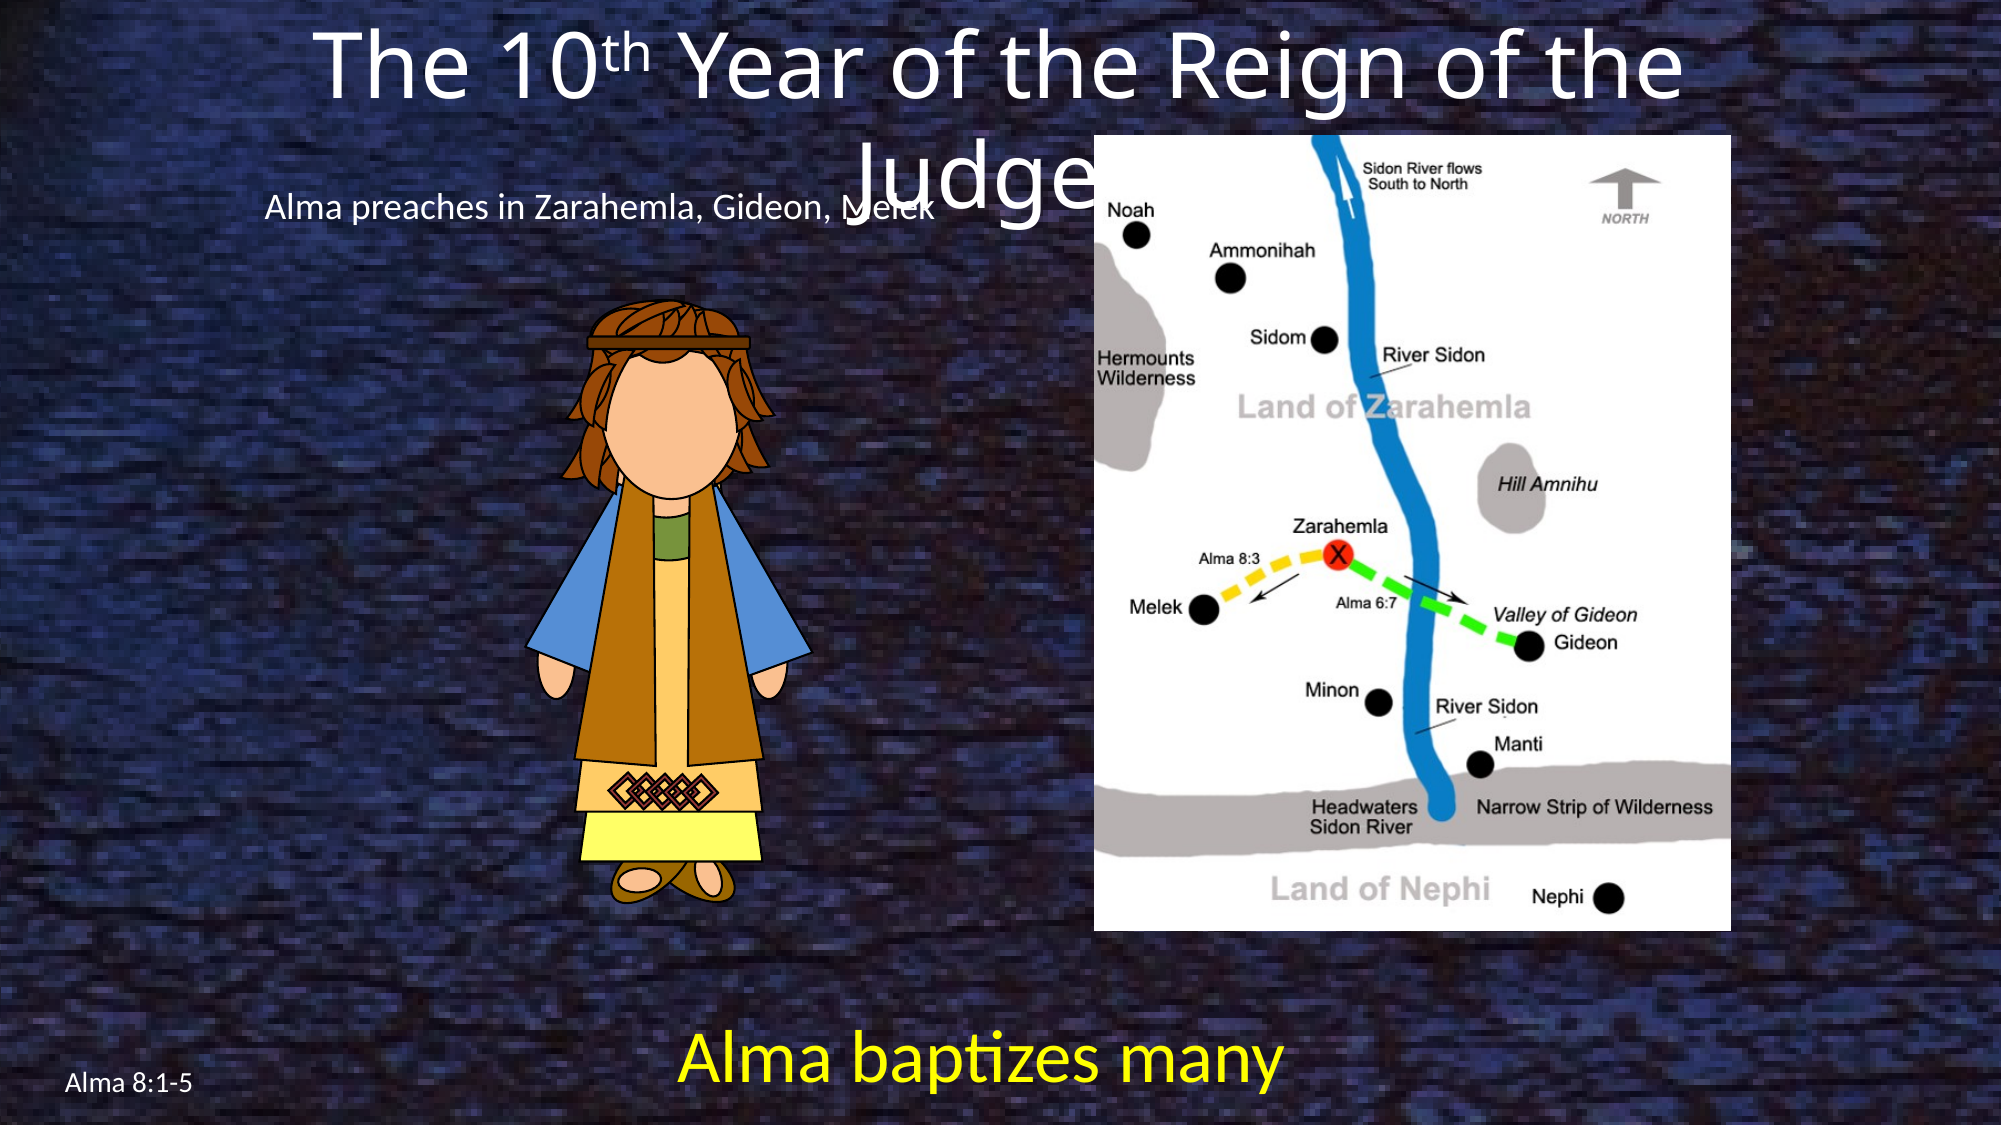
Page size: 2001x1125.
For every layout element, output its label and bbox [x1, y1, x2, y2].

picture [0, 0, 2001, 1125]
text_box [537, 299, 788, 918]
